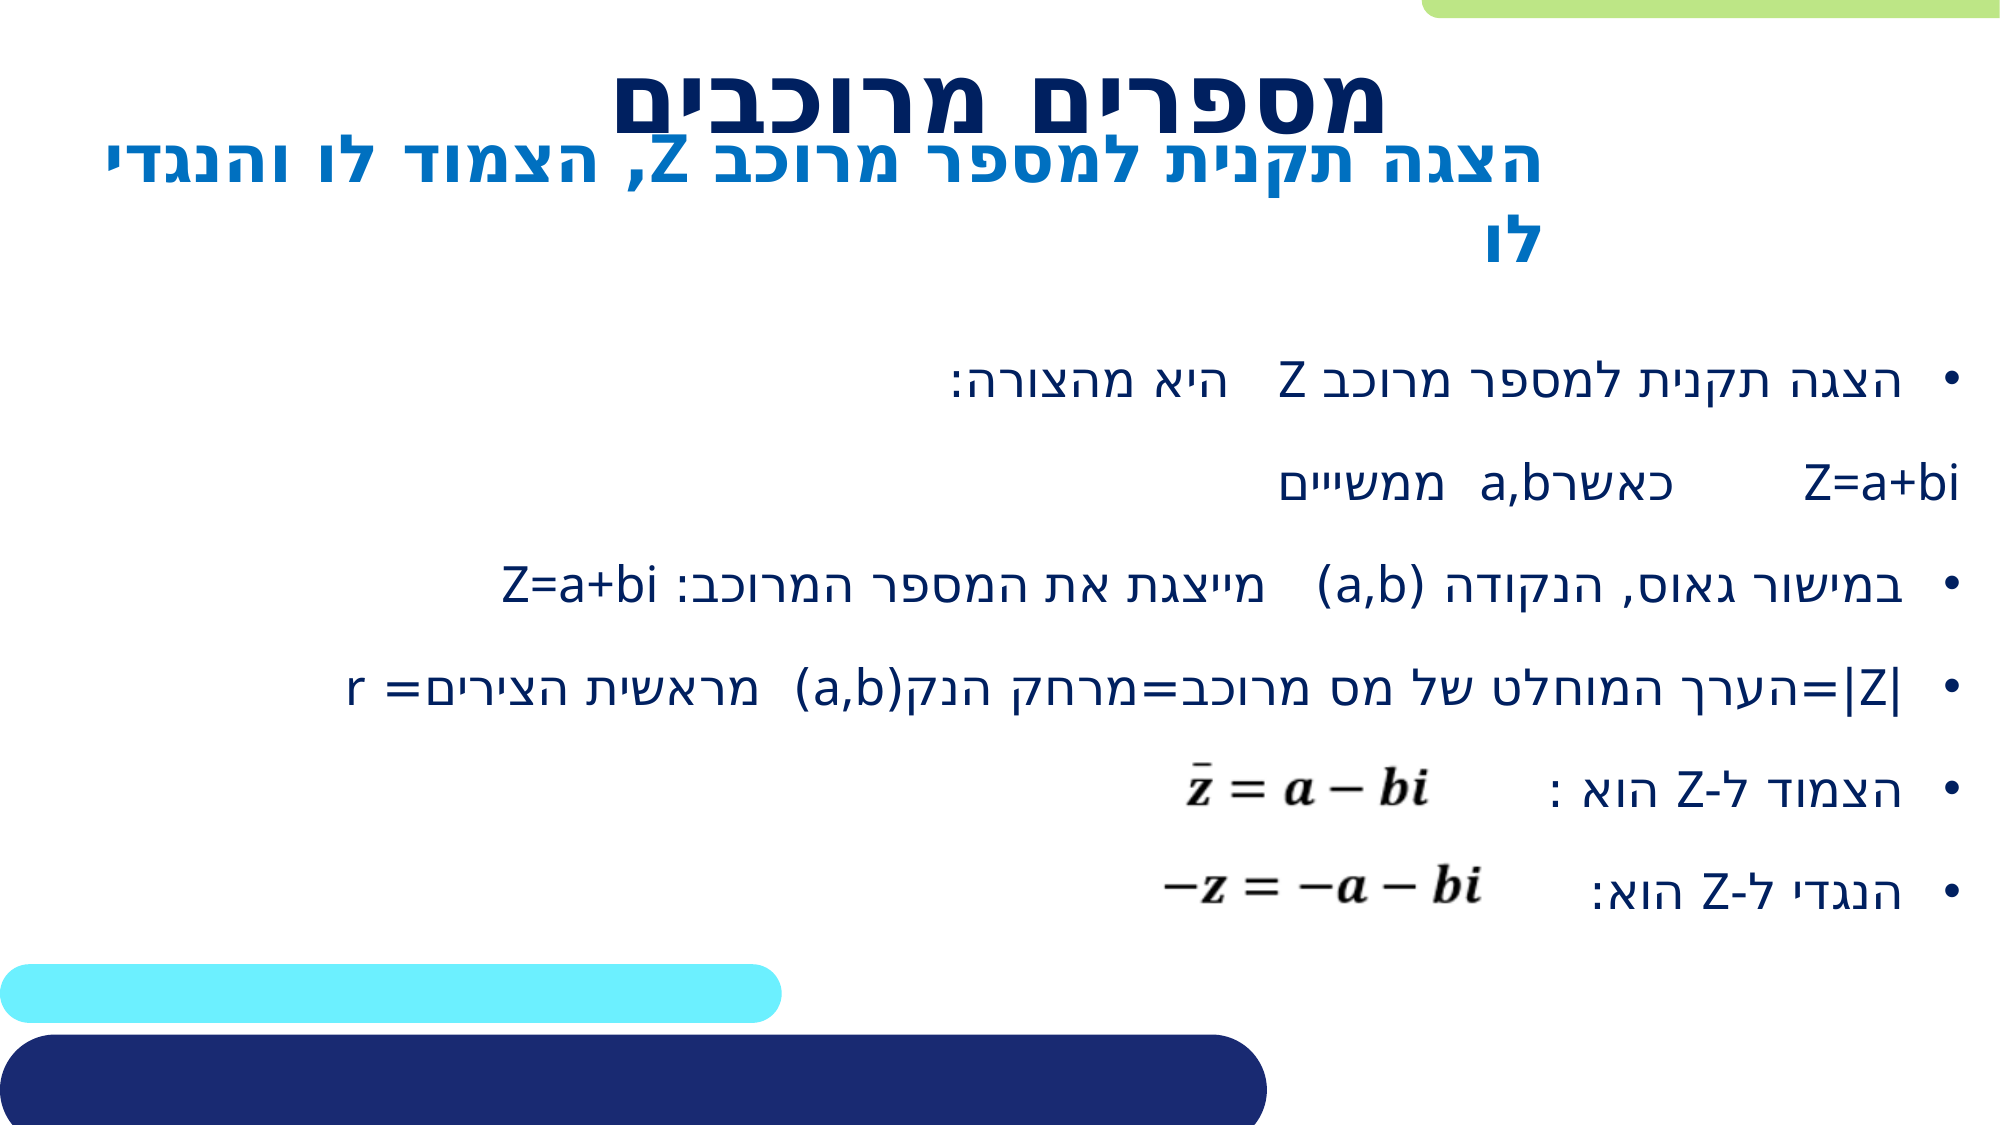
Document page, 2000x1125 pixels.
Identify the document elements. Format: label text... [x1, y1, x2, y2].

list הצגה תקנית למספר מרוכב Z, הצמוד לו והנגדי לו [84, 194, 1561, 284]
picture [1158, 746, 1458, 821]
list הצגה תקנית למספר מרוכב Z היא מהצורה: Z=a+bi כאשרa,b ממשייים במישור גאוס, הנקודה (a,b) מייצגת את המספר המרוכב: Z=a+bi |Z|=הערך המוחלט של מס מרוכב=מרחק הנק(a,b) מראשית הצירים= r הצמוד ל-Z הוא : הנגדי ל-Z הוא: [84, 309, 1976, 1097]
picture [1126, 848, 1513, 924]
title מספרים מרוכבים [84, 34, 1916, 154]
